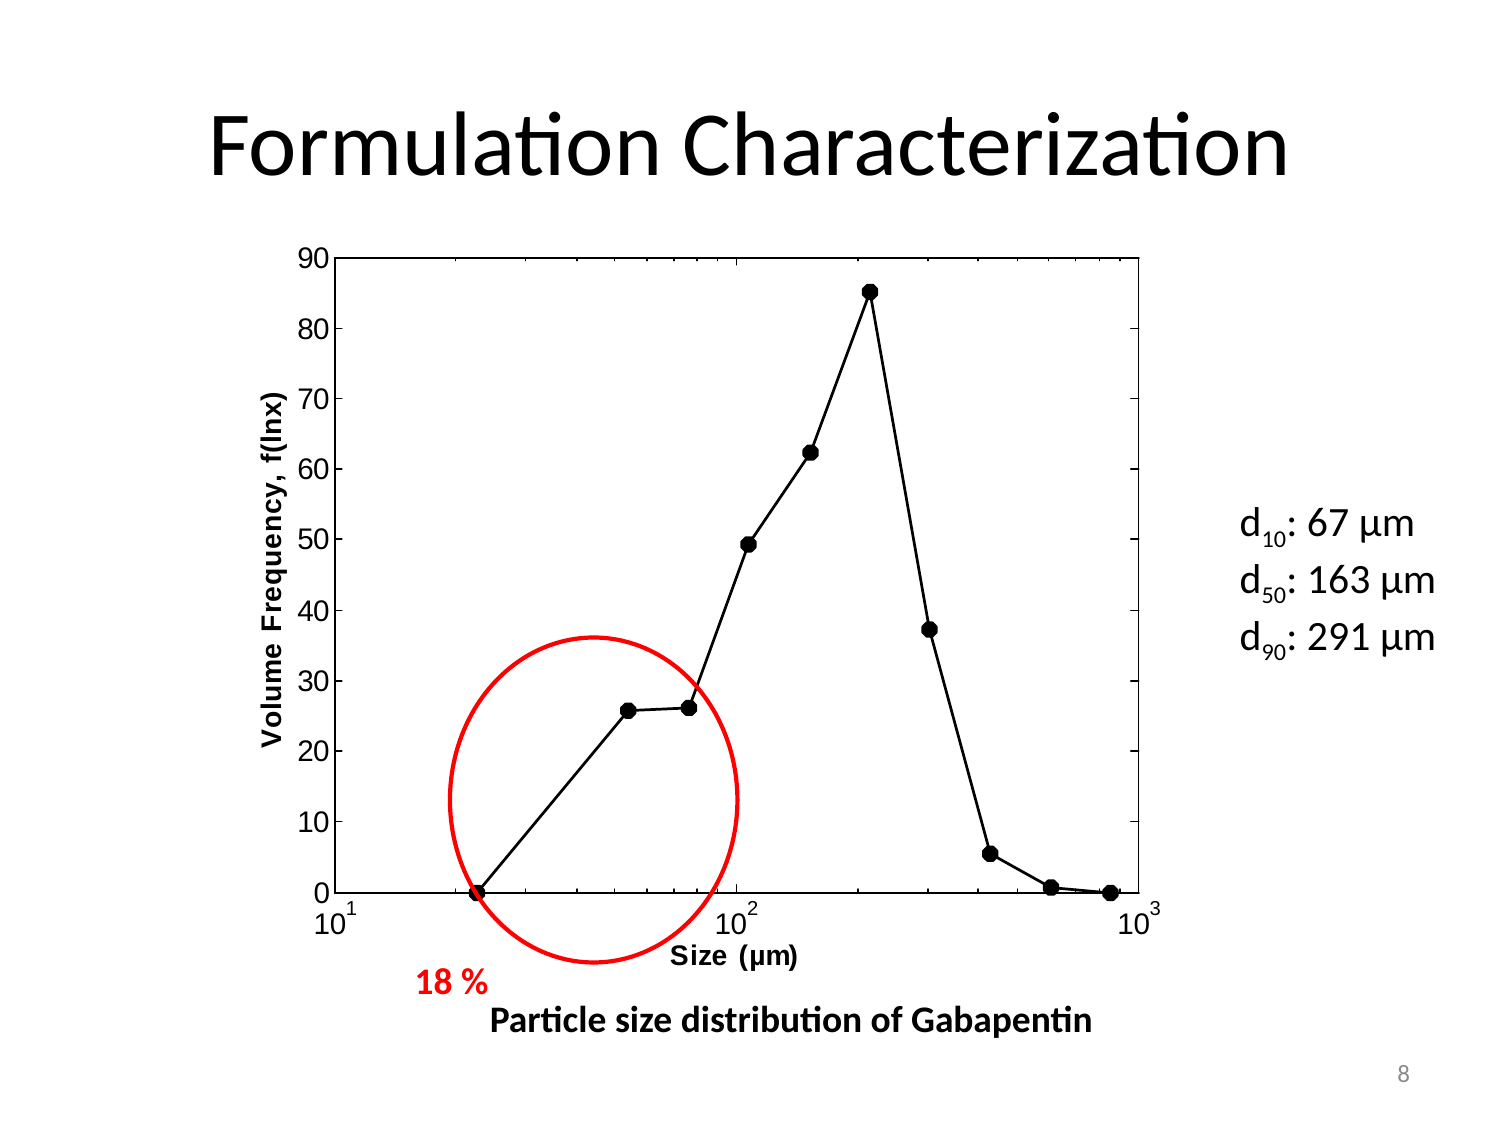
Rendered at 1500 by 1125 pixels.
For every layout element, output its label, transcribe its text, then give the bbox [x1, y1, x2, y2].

picture [199, 199, 1238, 979]
title Formulation Characterization [75, 45, 1425, 233]
slide_number 8 [1074, 1042, 1425, 1103]
text_box 18 % [399, 987, 474, 1010]
text_box d10: 67 µm d50: 163 µm d90: 291 µm [1241, 487, 1463, 673]
text_box Particle size distribution of Gabapentin [474, 987, 1113, 1048]
